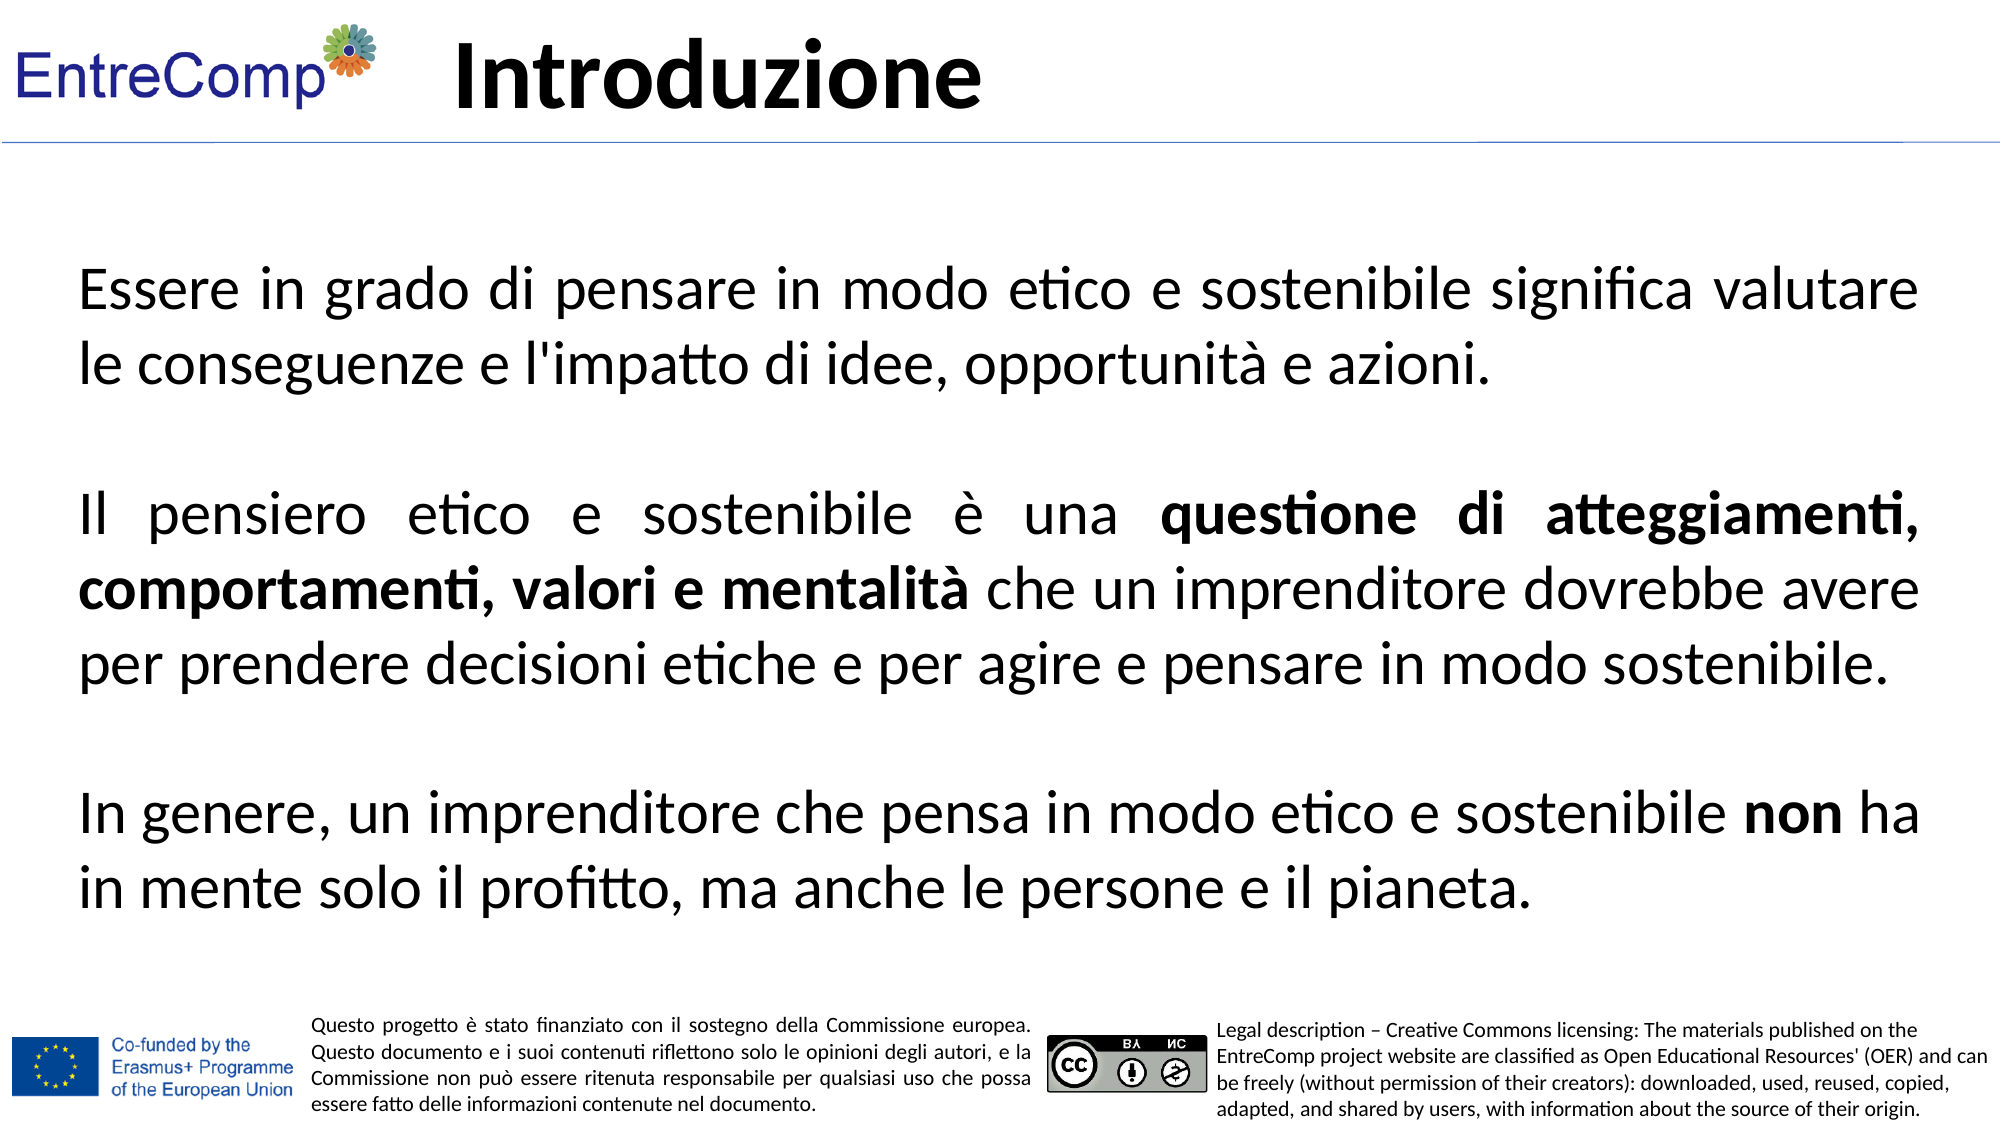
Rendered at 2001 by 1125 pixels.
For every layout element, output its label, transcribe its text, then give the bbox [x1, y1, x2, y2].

text_box Introduzione [438, 1, 1966, 137]
text_box Legal description – Creative Commons licensing: The materials published on the EntreComp project website are classified as Open Educational Resources' (OER) and can be freely (without permission of their creators): downloaded, used, reused, copied, adapted, and shared by users, with information about the source of their origin. [1201, 1008, 2000, 1125]
picture [1047, 1035, 1208, 1093]
text_box Questo progetto è stato finanziato con il sostegno della Commissione europea. Questo documento e i suoi contenuti riflettono solo le opinioni degli autori, e la Commissione non può essere ritenuta responsabile per qualsiasi uso che possa essere fatto delle informazioni contenute nel documento. [296, 1003, 1048, 1124]
text_box Essere in grado di pensare in modo etico e sostenibile significa valutare le conseguenze e l'impatto di idee, opportunità e azioni. Il pensiero etico e sostenibile è una questione di atteggiamenti, comportamenti, valori e mentalità che un imprenditore dovrebbe avere per prendere decisioni etiche e per agire e pensare in modo sostenibile. In genere, un imprenditore che pensa in modo etico e sostenibile non ha in mente solo il profitto, ma anche le persone e il pianeta. [63, 239, 1937, 929]
picture [11, 1033, 300, 1100]
picture [11, 18, 381, 122]
